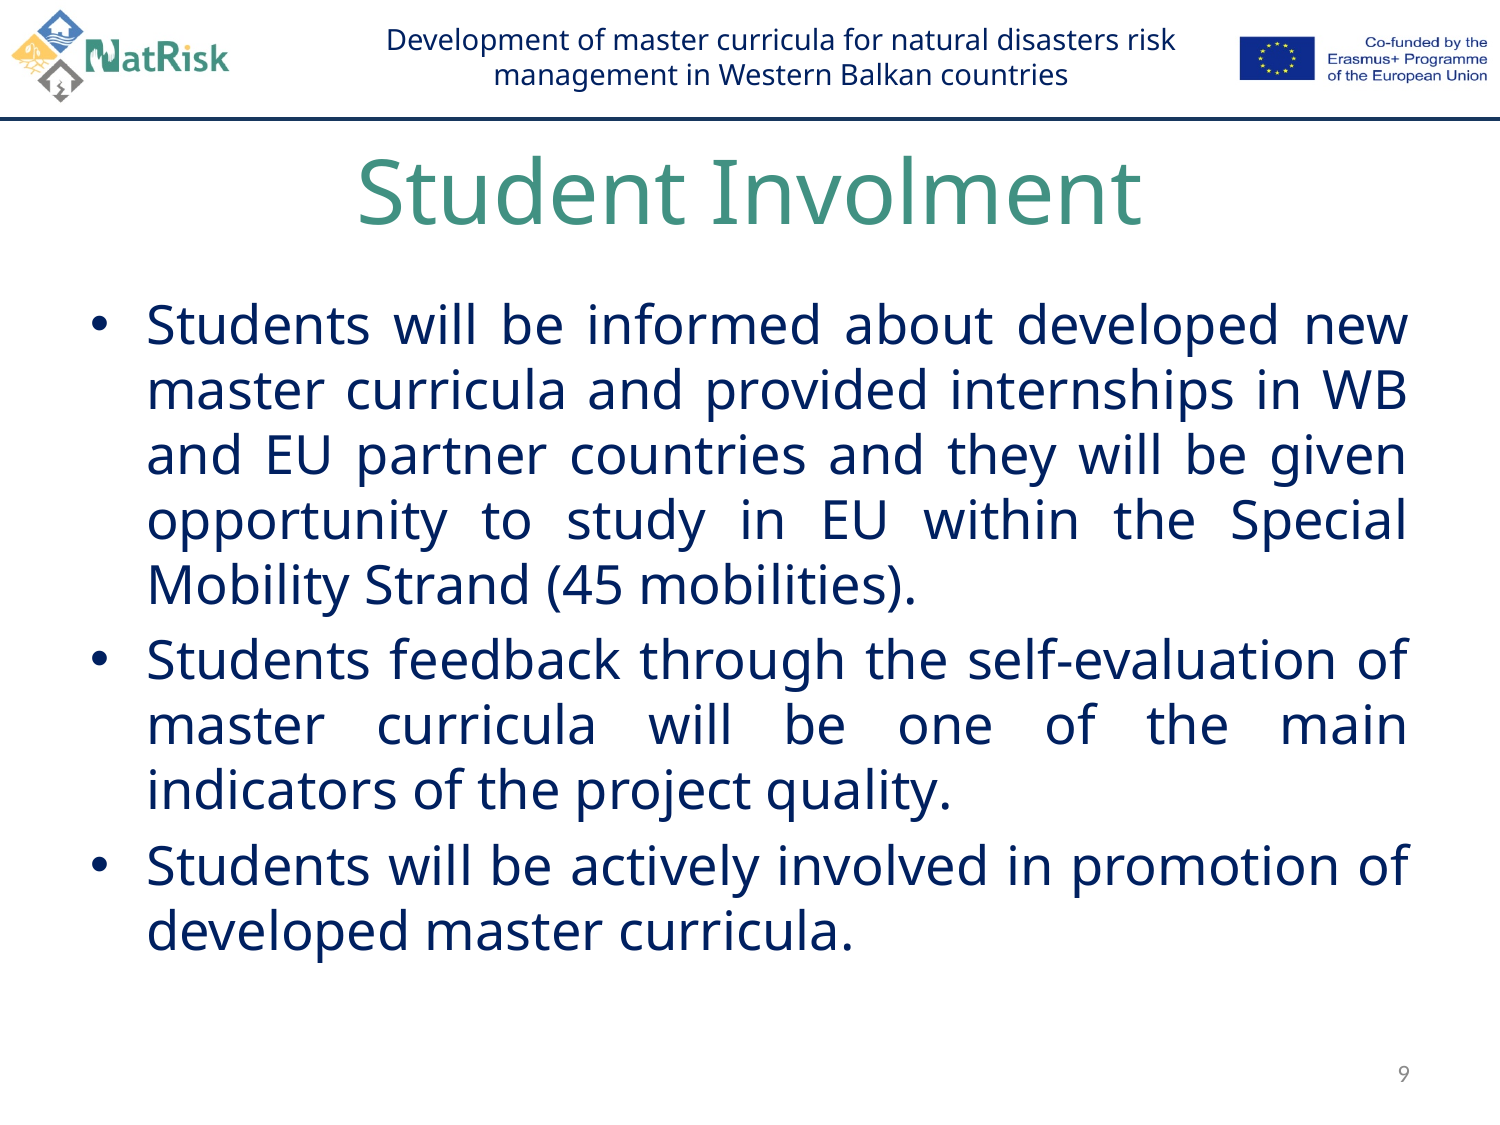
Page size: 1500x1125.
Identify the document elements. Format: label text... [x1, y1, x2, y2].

picture [0, 0, 238, 113]
slide_number 9 [1074, 1042, 1425, 1103]
list Students will be informed about developed new master curricula and provided internships in WB and EU partner countries and they will be given opportunity to study in EU within the Special Mobility Strand (45 mobilities). Students feedback through the self-evaluation of master curricula will be one of the main indicators of the project quality. Students will be actively involved in promotion of developed master curricula. [75, 282, 1425, 1025]
title Student Involment [75, 128, 1425, 250]
text_box Development of master curricula for natural disasters risk management in Western Balkan countries [324, 24, 1223, 88]
picture [1224, 24, 1500, 93]
